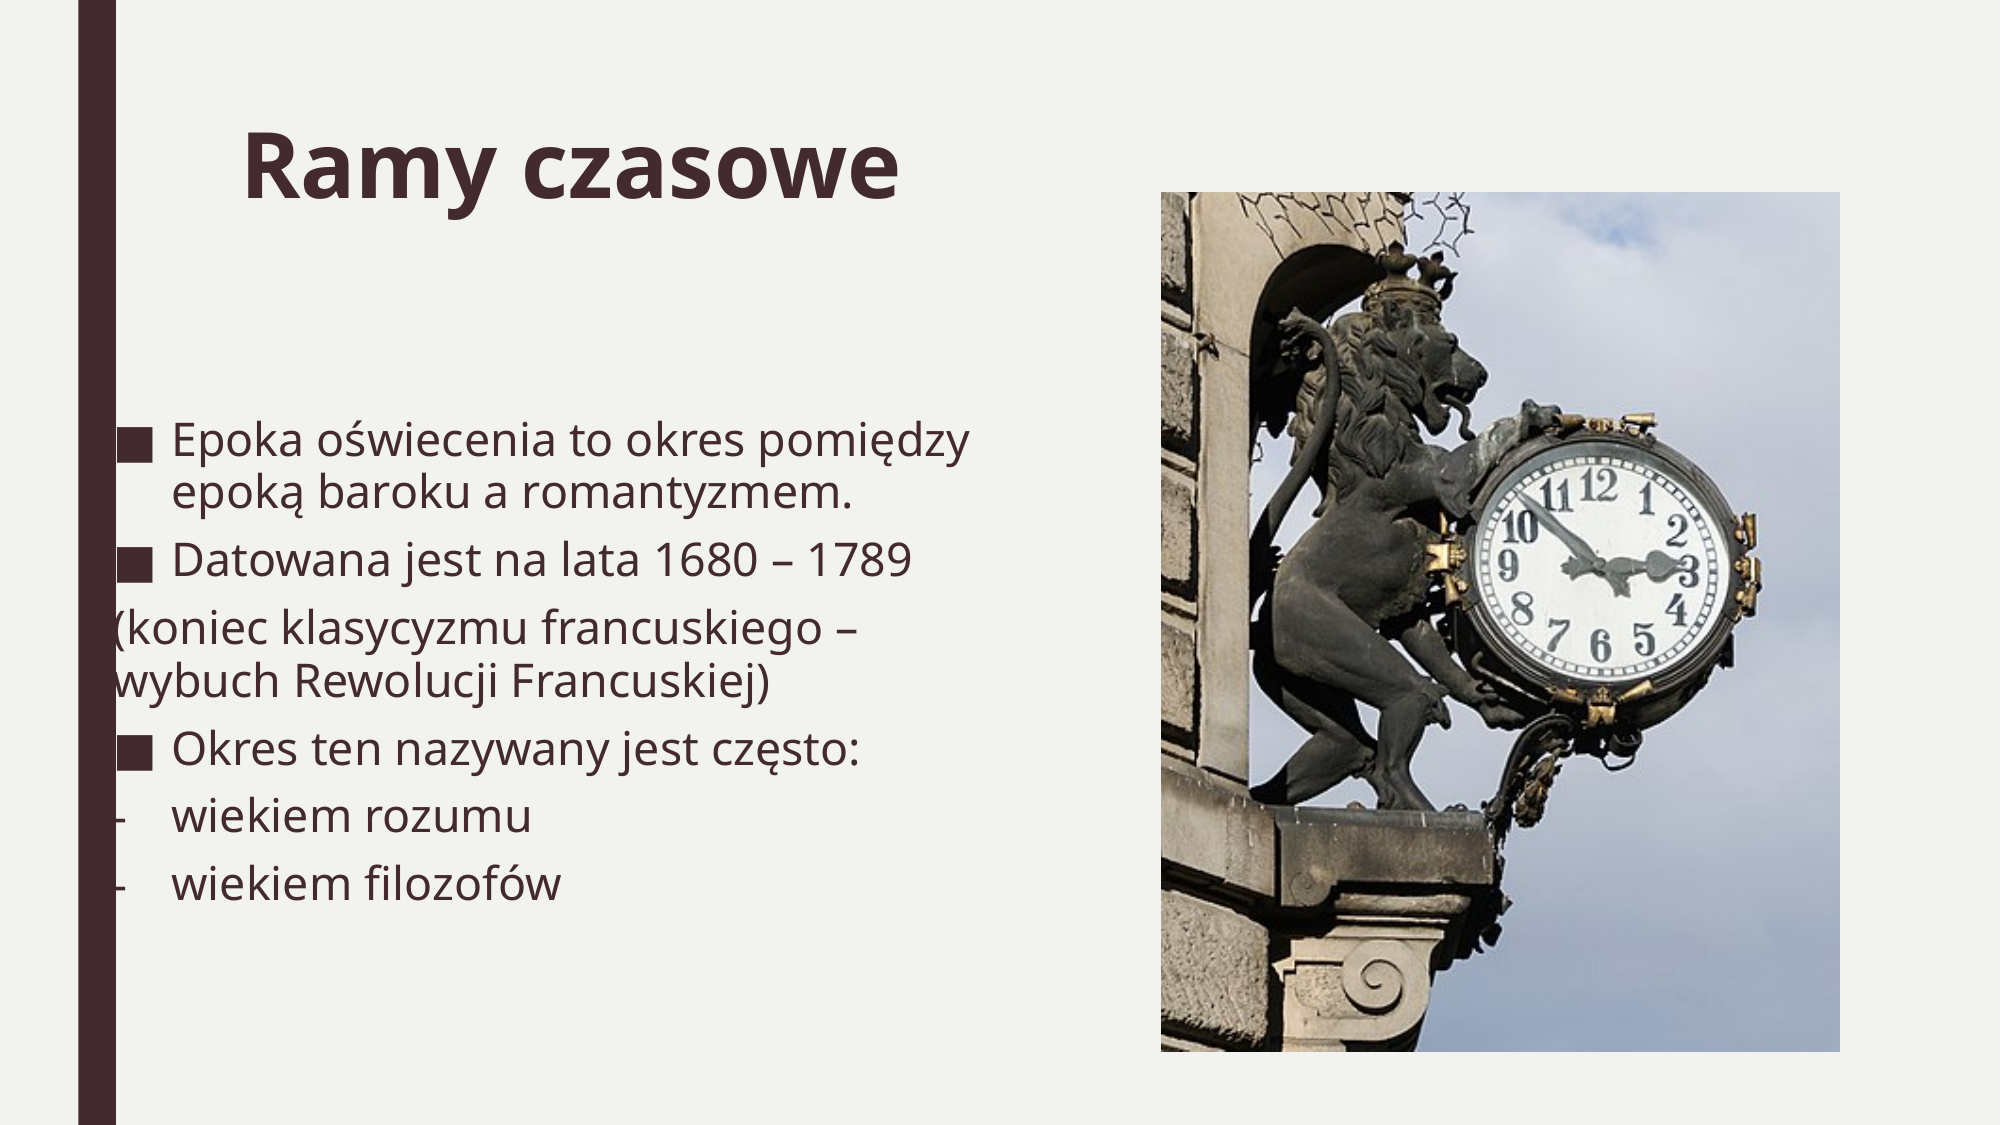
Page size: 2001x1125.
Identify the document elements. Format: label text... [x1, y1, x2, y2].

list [1161, 192, 1840, 1052]
title Ramy czasowe [225, 112, 1800, 357]
list Epoka oświecenia to okres pomiędzy epoką baroku a romantyzmem. Datowana jest na lata 1680 – 1789 (koniec klasycyzmu francuskiego – wybuch Rewolucji Francuskiej) Okres ten nazywany jest często: wiekiem rozumu wiekiem filozofów [97, 345, 1000, 960]
